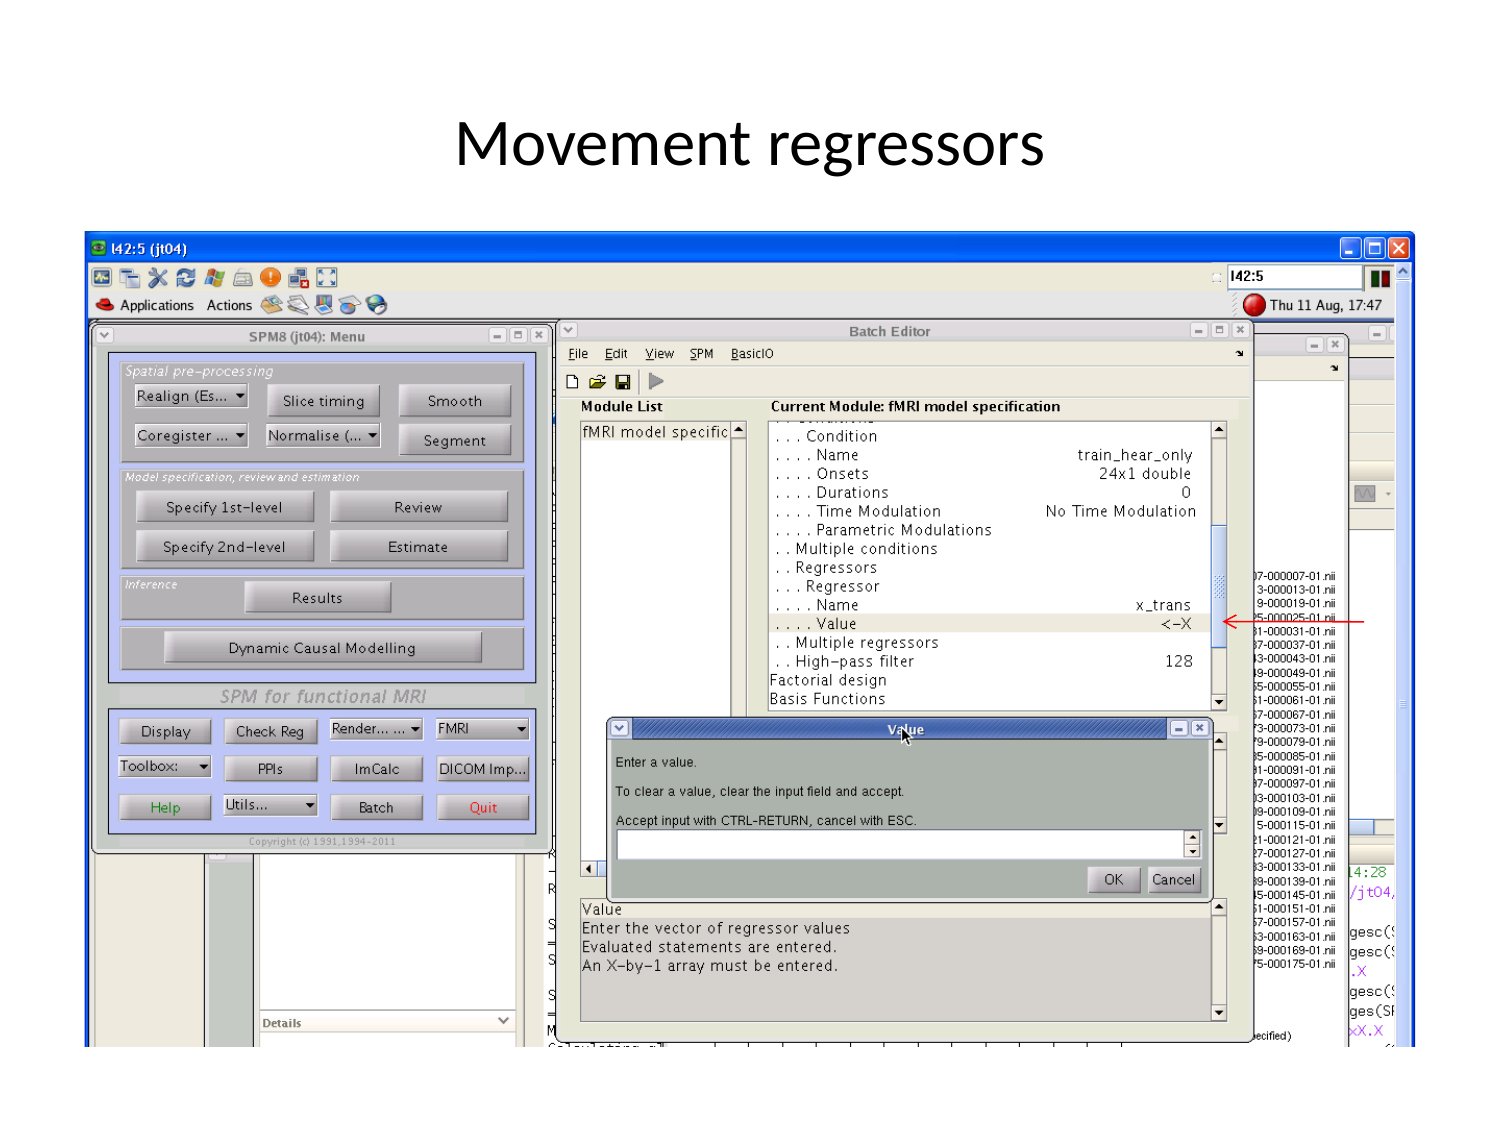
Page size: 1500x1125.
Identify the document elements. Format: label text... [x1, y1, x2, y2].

picture [84, 231, 1416, 1047]
title Movement regressors [75, 45, 1425, 233]
